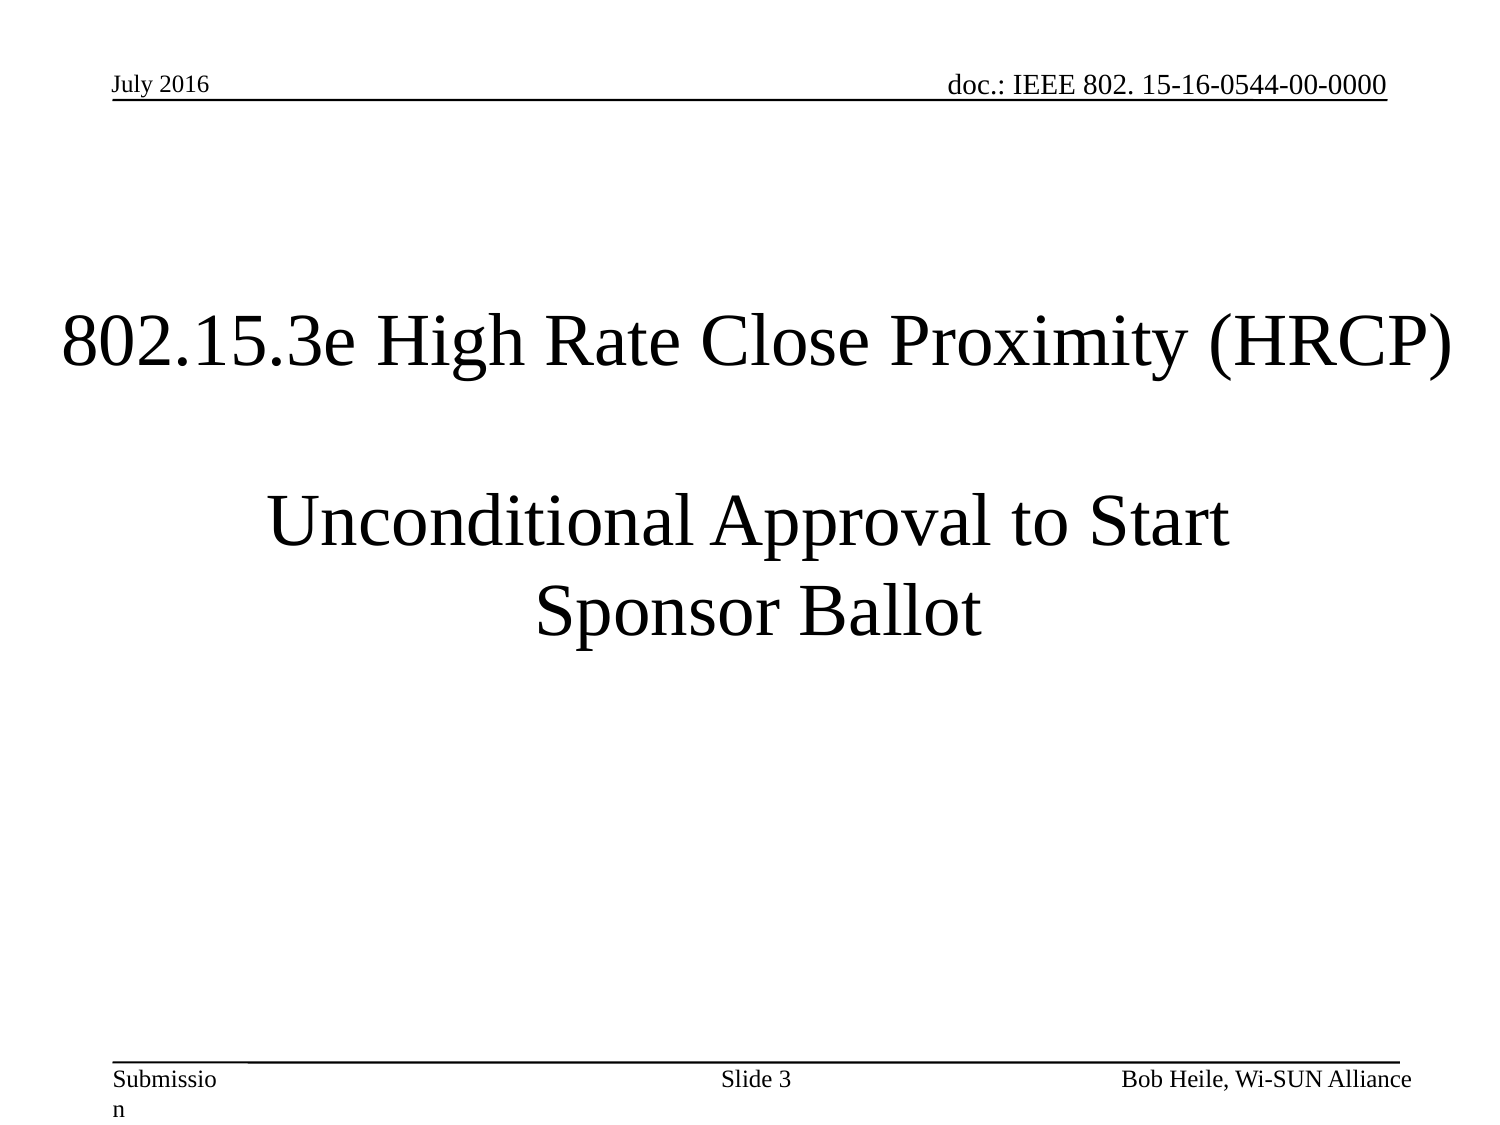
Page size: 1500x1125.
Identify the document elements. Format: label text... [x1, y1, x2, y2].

title 802.15.3e High Rate Close Proximity (HRCP) Unconditional Approval to Start Sponsor Ballot [41, 349, 1475, 591]
slide_number Slide 3 [712, 1061, 800, 1093]
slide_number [96, 60, 360, 96]
footer Bob Heile, Wi-SUN Alliance [899, 1061, 1413, 1093]
